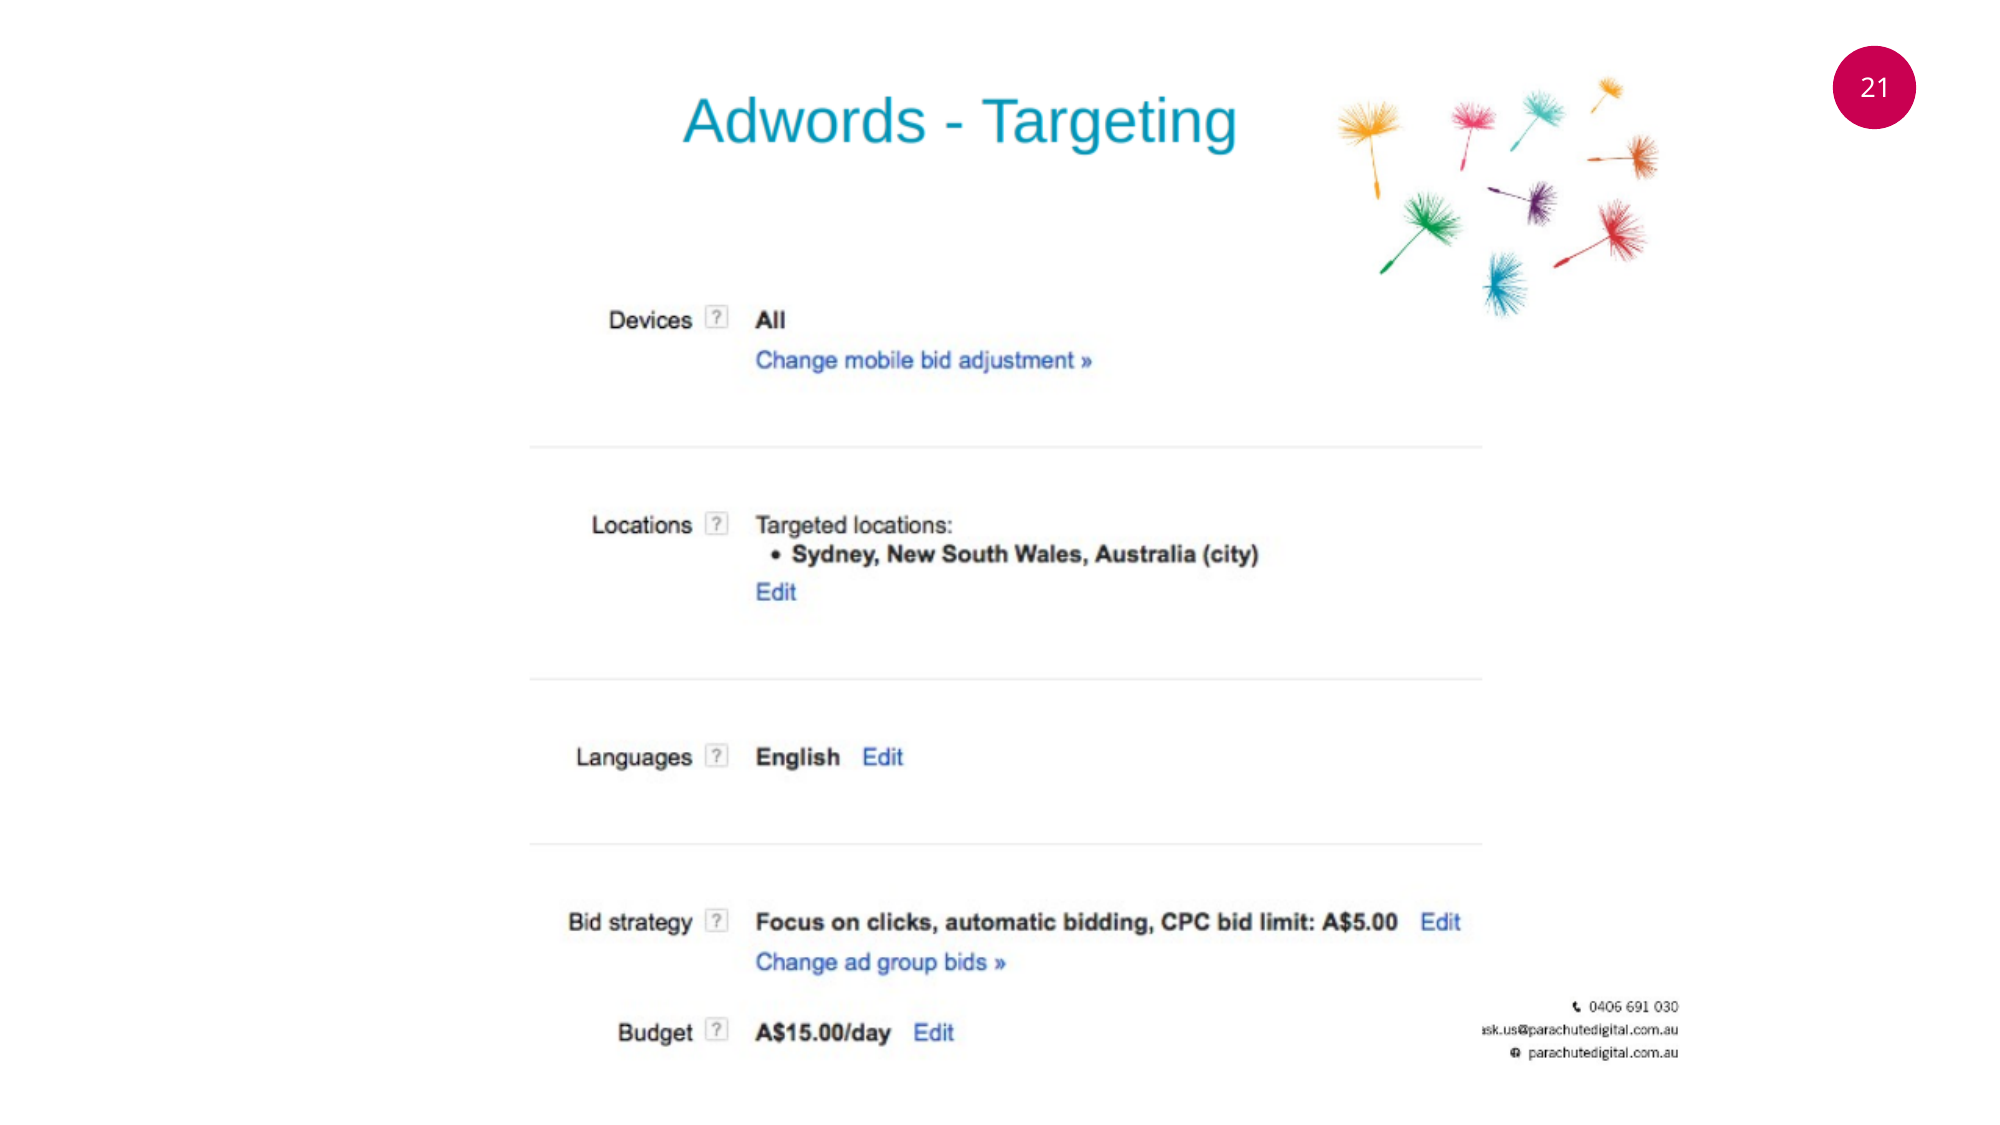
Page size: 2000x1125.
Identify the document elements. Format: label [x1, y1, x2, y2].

picture [297, 39, 1703, 1086]
